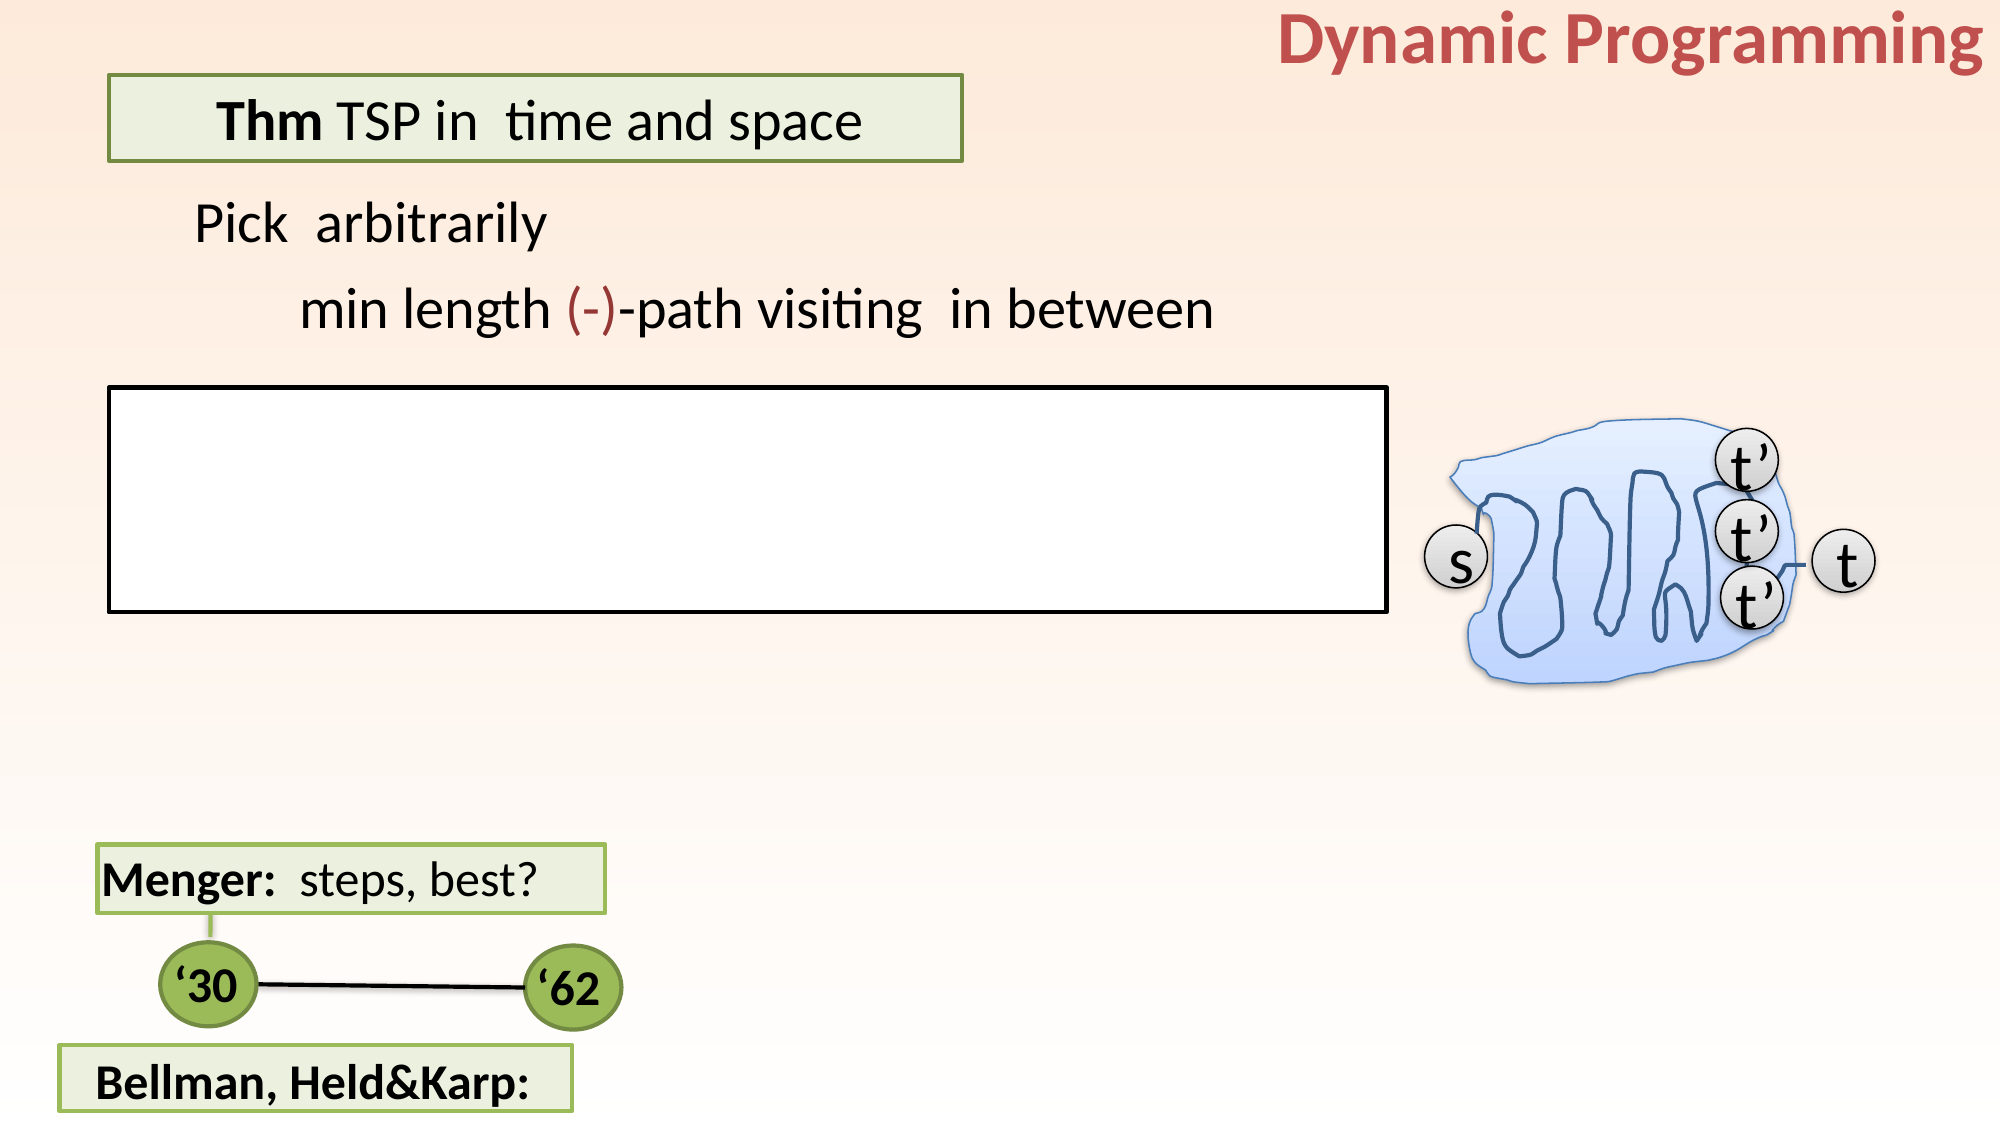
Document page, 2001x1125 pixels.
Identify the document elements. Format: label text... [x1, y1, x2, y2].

text_box Dynamic Programming [1262, 0, 2000, 87]
text_box [96, 842, 607, 908]
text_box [1424, 418, 1876, 684]
text_box [107, 73, 964, 163]
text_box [49, 909, 622, 1118]
text_box [107, 385, 1389, 614]
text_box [1715, 416, 1793, 651]
